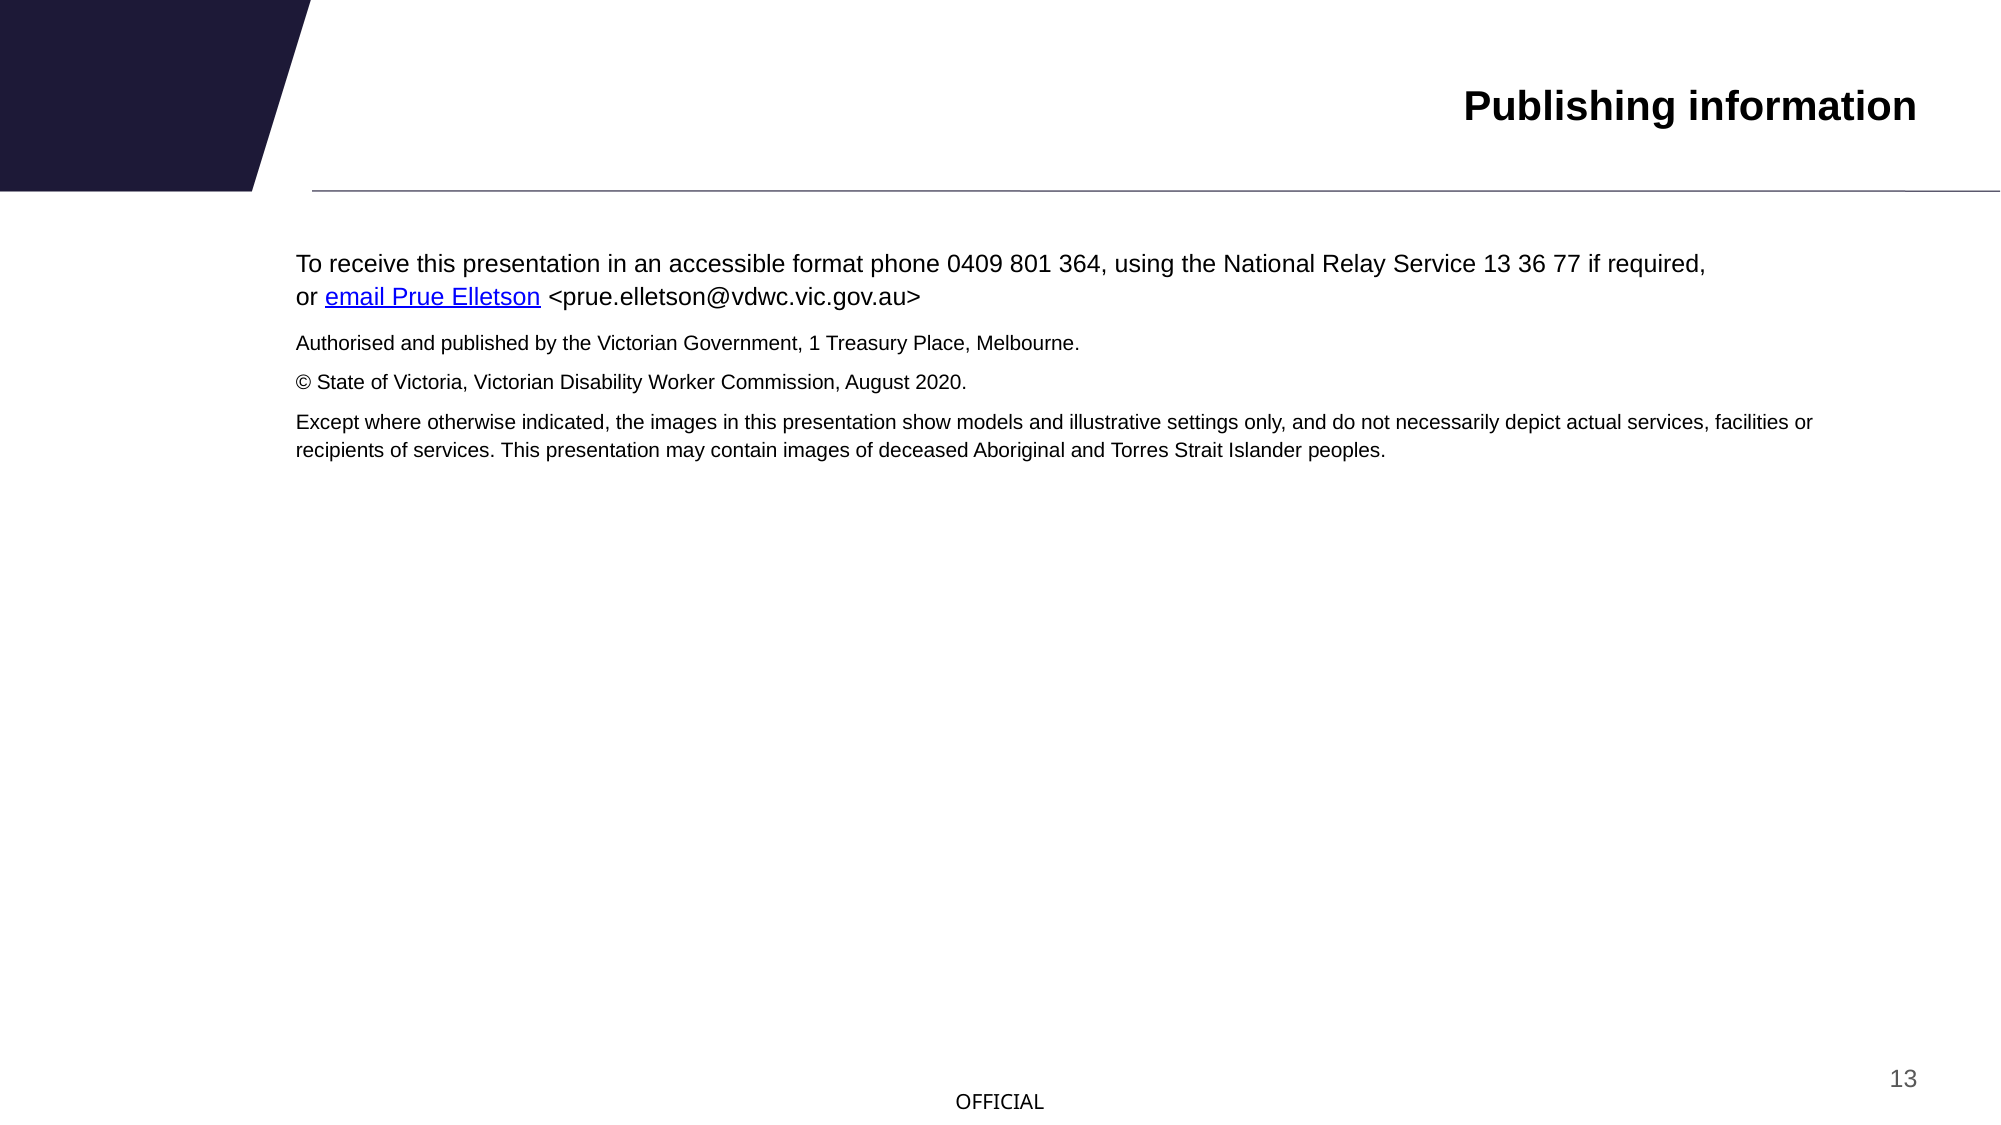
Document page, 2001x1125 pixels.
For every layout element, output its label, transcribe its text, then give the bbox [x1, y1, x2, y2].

list To receive this presentation in an accessible format phone 0409 801 364, using the National Relay Service 13 36 77 if required, or email Prue Elletson <prue.elletson@vdwc.vic.gov.au> Authorised and published by the Victorian Government, 1 Treasury Place, Melbourne. © State of Victoria, Victorian Disability Worker Commission, August 2020. Except where otherwise indicated, the images in this presentation show models and illustrative settings only, and do not necessarily depict actual services, facilities or recipients of services. This presentation may contain images of deceased Aboriginal and Torres Strait Islander peoples. [295, 244, 1861, 1042]
slide_number 13 [1799, 1062, 1918, 1125]
title Publishing information [354, 44, 1918, 163]
picture [0, 0, 2001, 1125]
